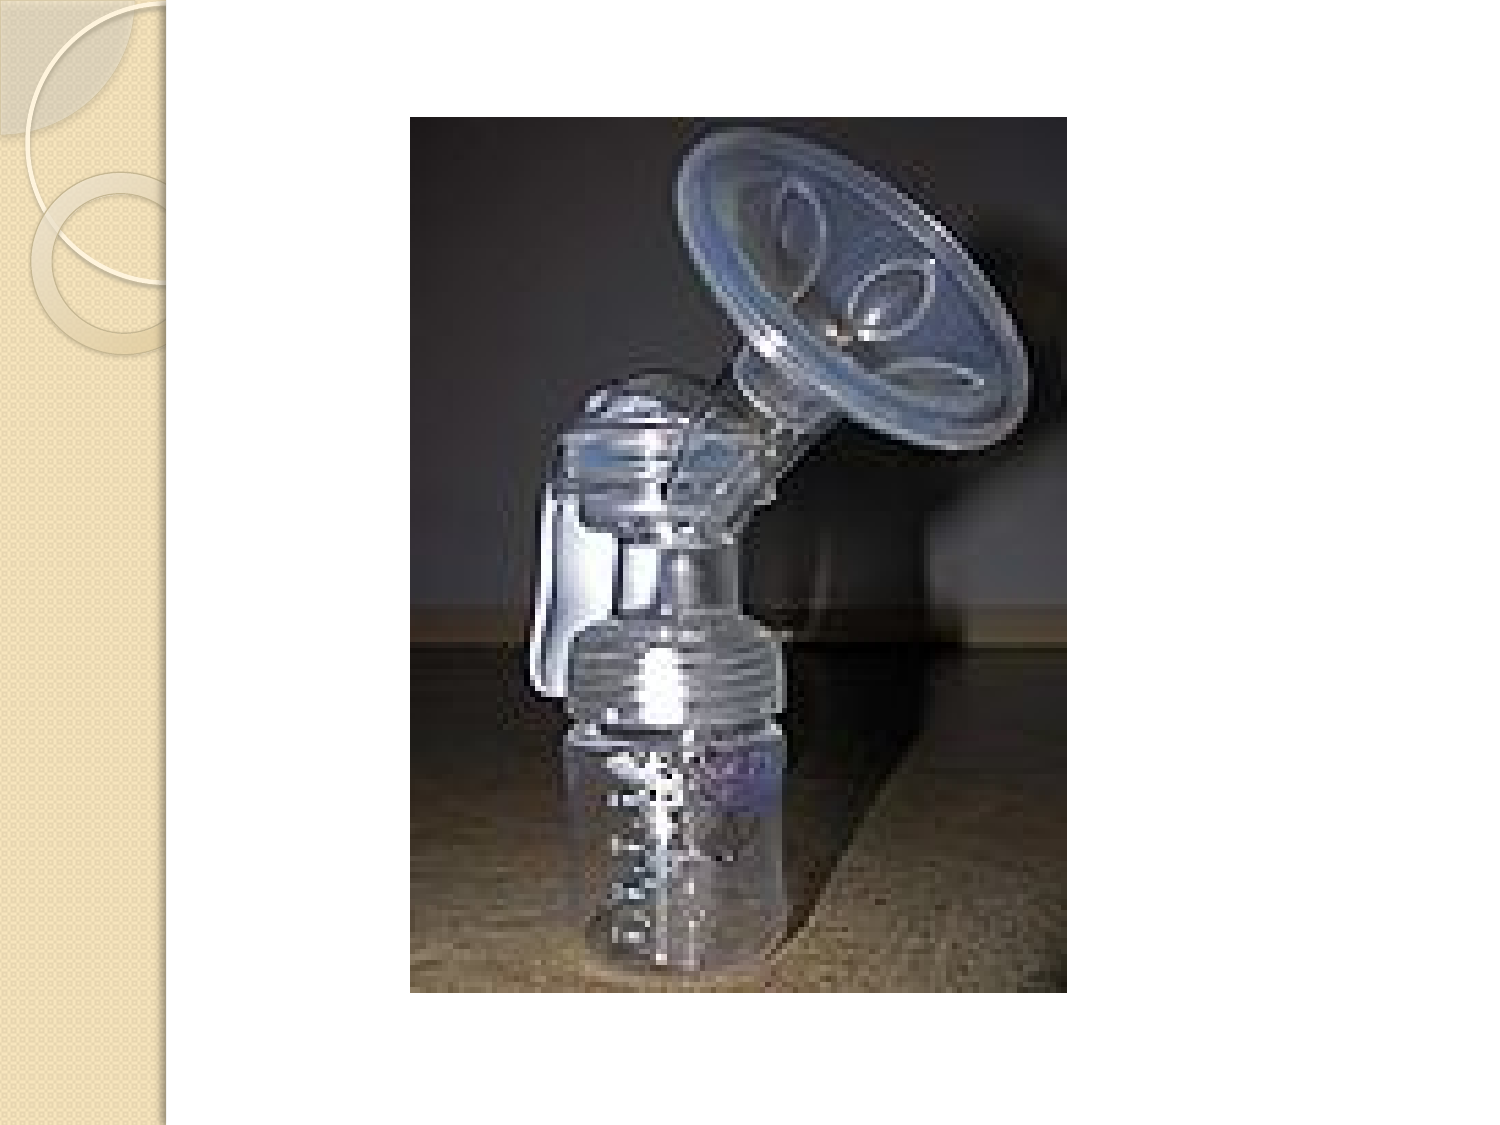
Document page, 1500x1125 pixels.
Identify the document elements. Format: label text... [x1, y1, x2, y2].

picture [409, 116, 1067, 993]
list Manual breast pump [74, 62, 1426, 1001]
